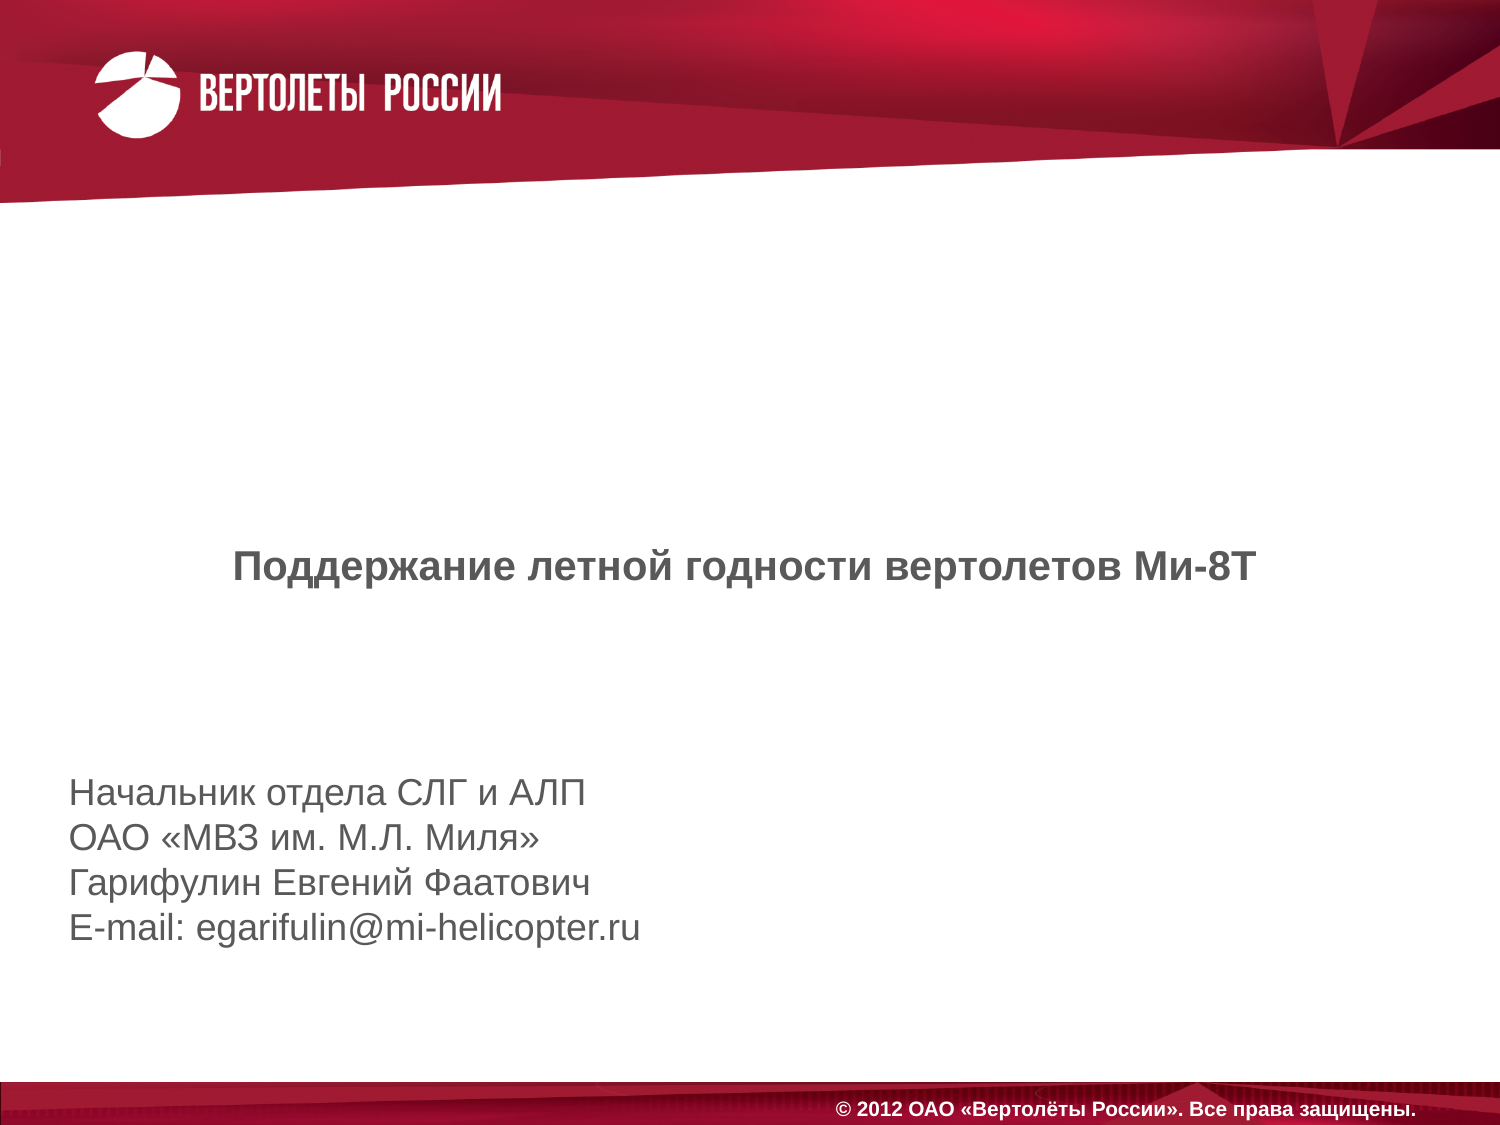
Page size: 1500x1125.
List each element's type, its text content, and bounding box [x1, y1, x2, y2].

text_box Поддержание летной годности вертолетов Ми-8Т [198, 506, 1303, 596]
picture [0, 1082, 1500, 1125]
picture [0, 0, 1500, 204]
text_box Начальник отдела СЛГ и АЛП ОАО «МВЗ им. М.Л. Миля» Гарифулин Евгений Фаатович E-mail: egarifulin@mi-helicopter.ru [54, 715, 1158, 956]
